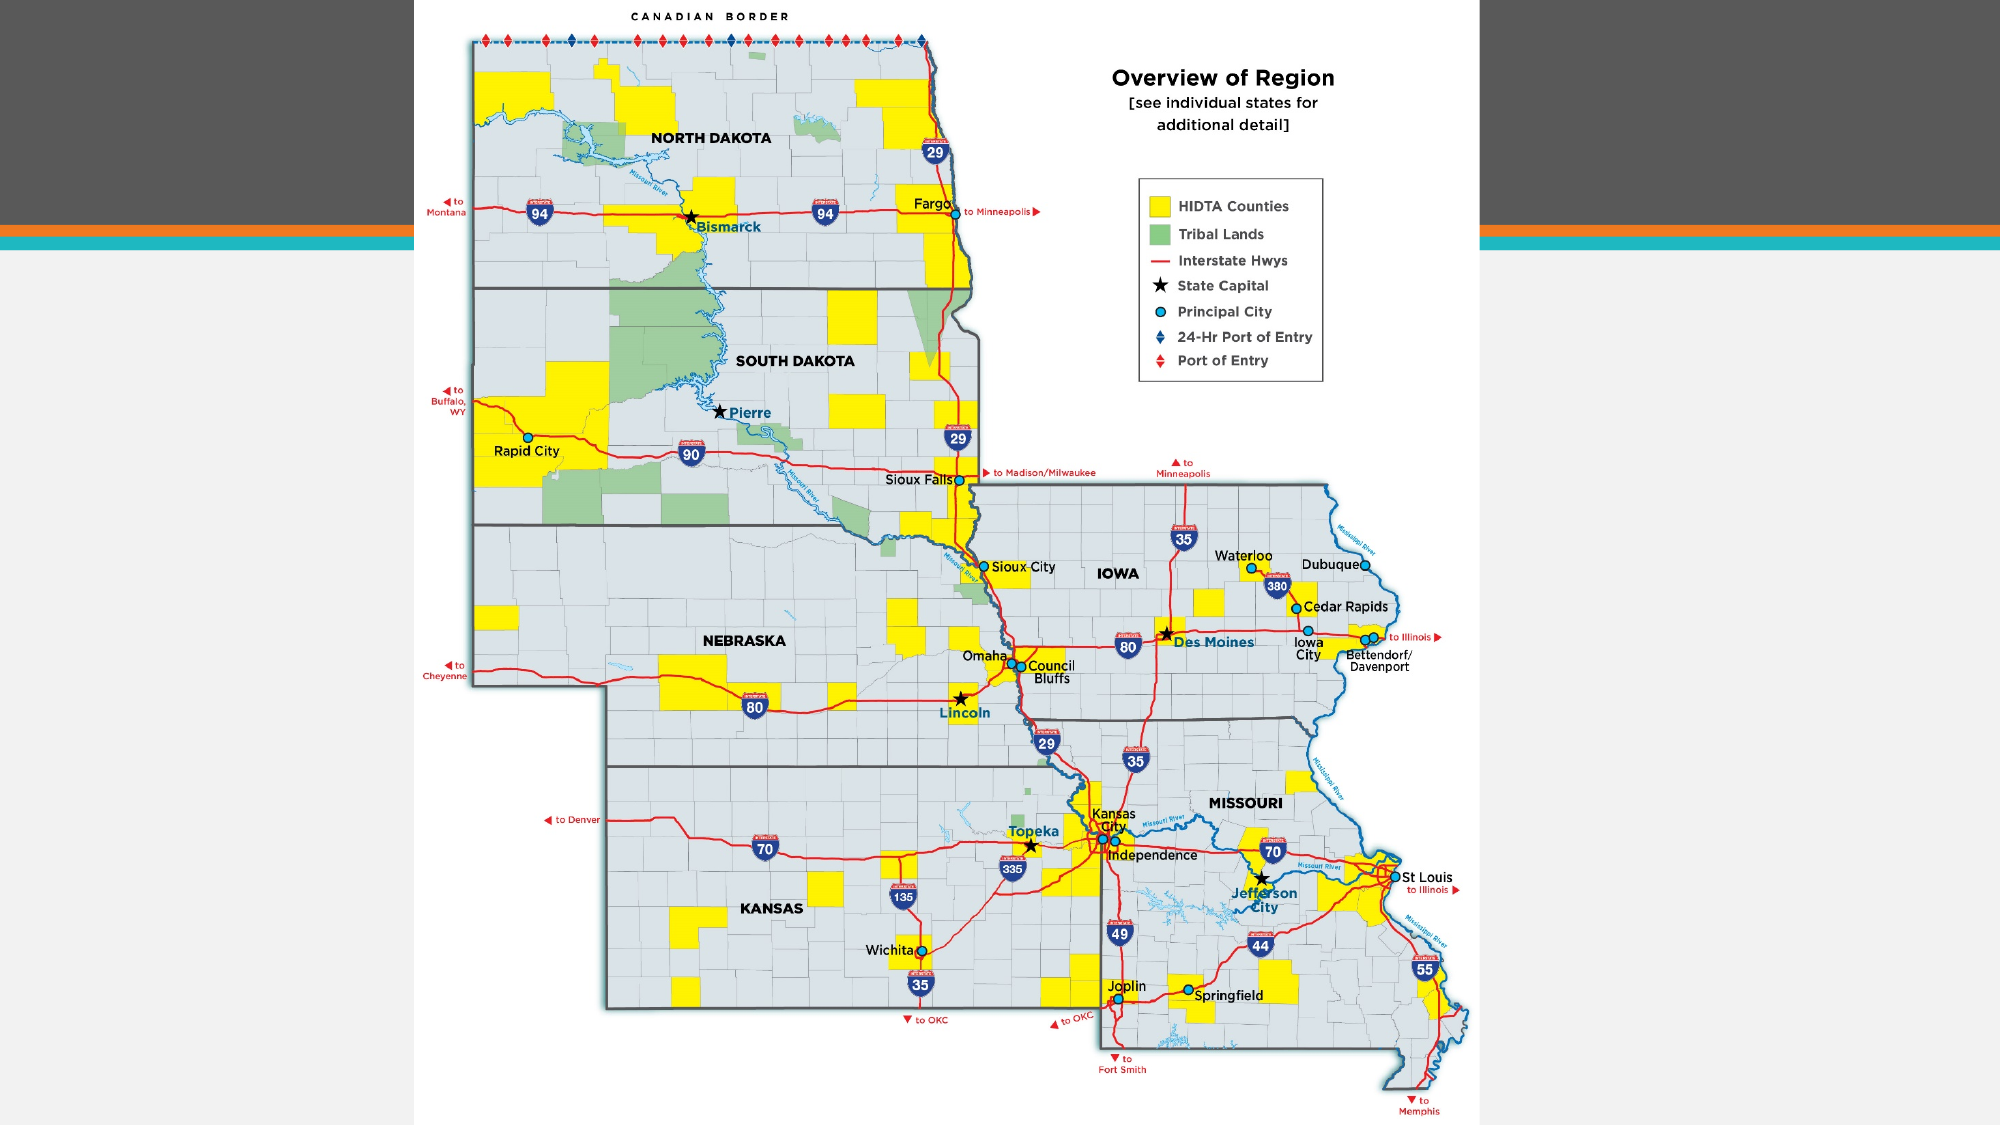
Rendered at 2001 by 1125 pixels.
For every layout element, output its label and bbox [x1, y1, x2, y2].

list [414, 0, 1480, 1125]
